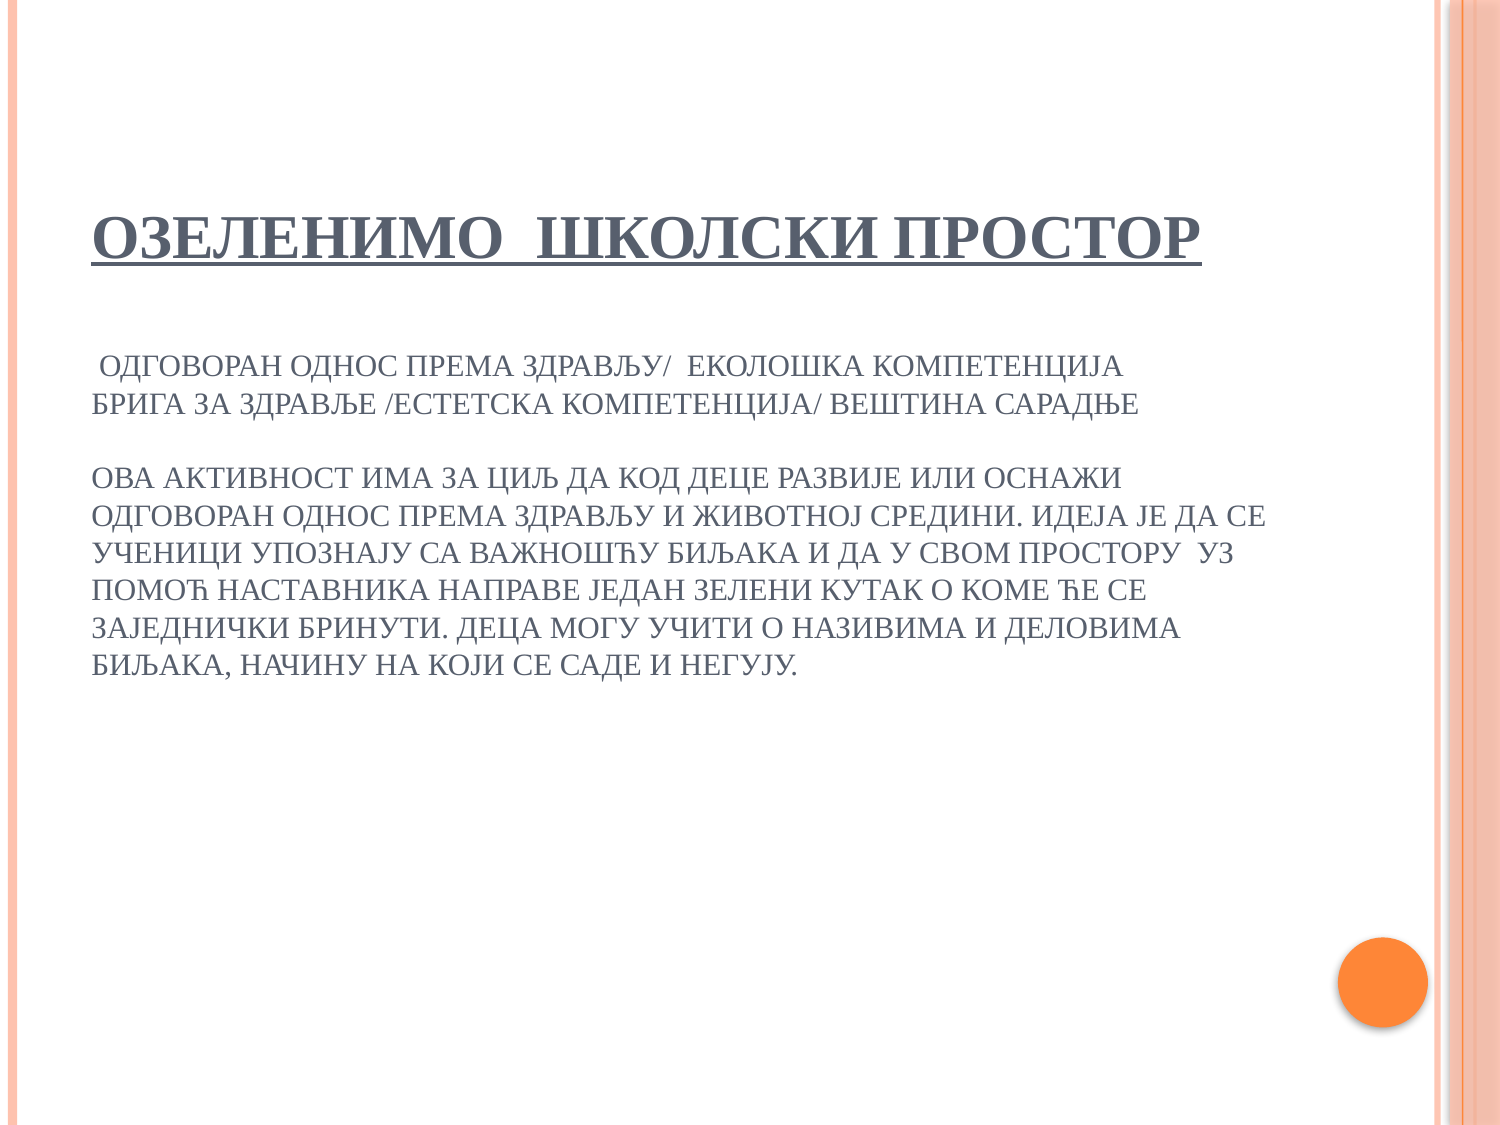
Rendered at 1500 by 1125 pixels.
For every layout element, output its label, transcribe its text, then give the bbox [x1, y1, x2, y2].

title ОЗЕЛЕНИМО ШКОЛСКИ ПРОСТОР ОДГОВОРАН ОДНОС ПРЕМА ЗДРАВЉУ/ ЕКОЛОШКА КОМПЕТЕНЦИЈА БРИГА ЗА ЗДРАВЉЕ /EСТЕТСКА КОМПЕТЕНЦИЈА/ ВЕШТИНА САРАДЊЕ Ова активност има за циљ да код деце развије или оснажи одговоран однос према здрављу и животној средини. Идеја је да се ученици упознају са важношћу биљака и да у свом простору уз помоћ наставника направе један зелени кутак о коме ће се заједнички бринути. Деца могу учити о називима и деловима биљака, начину на који се саде и негују. [76, 105, 1302, 727]
